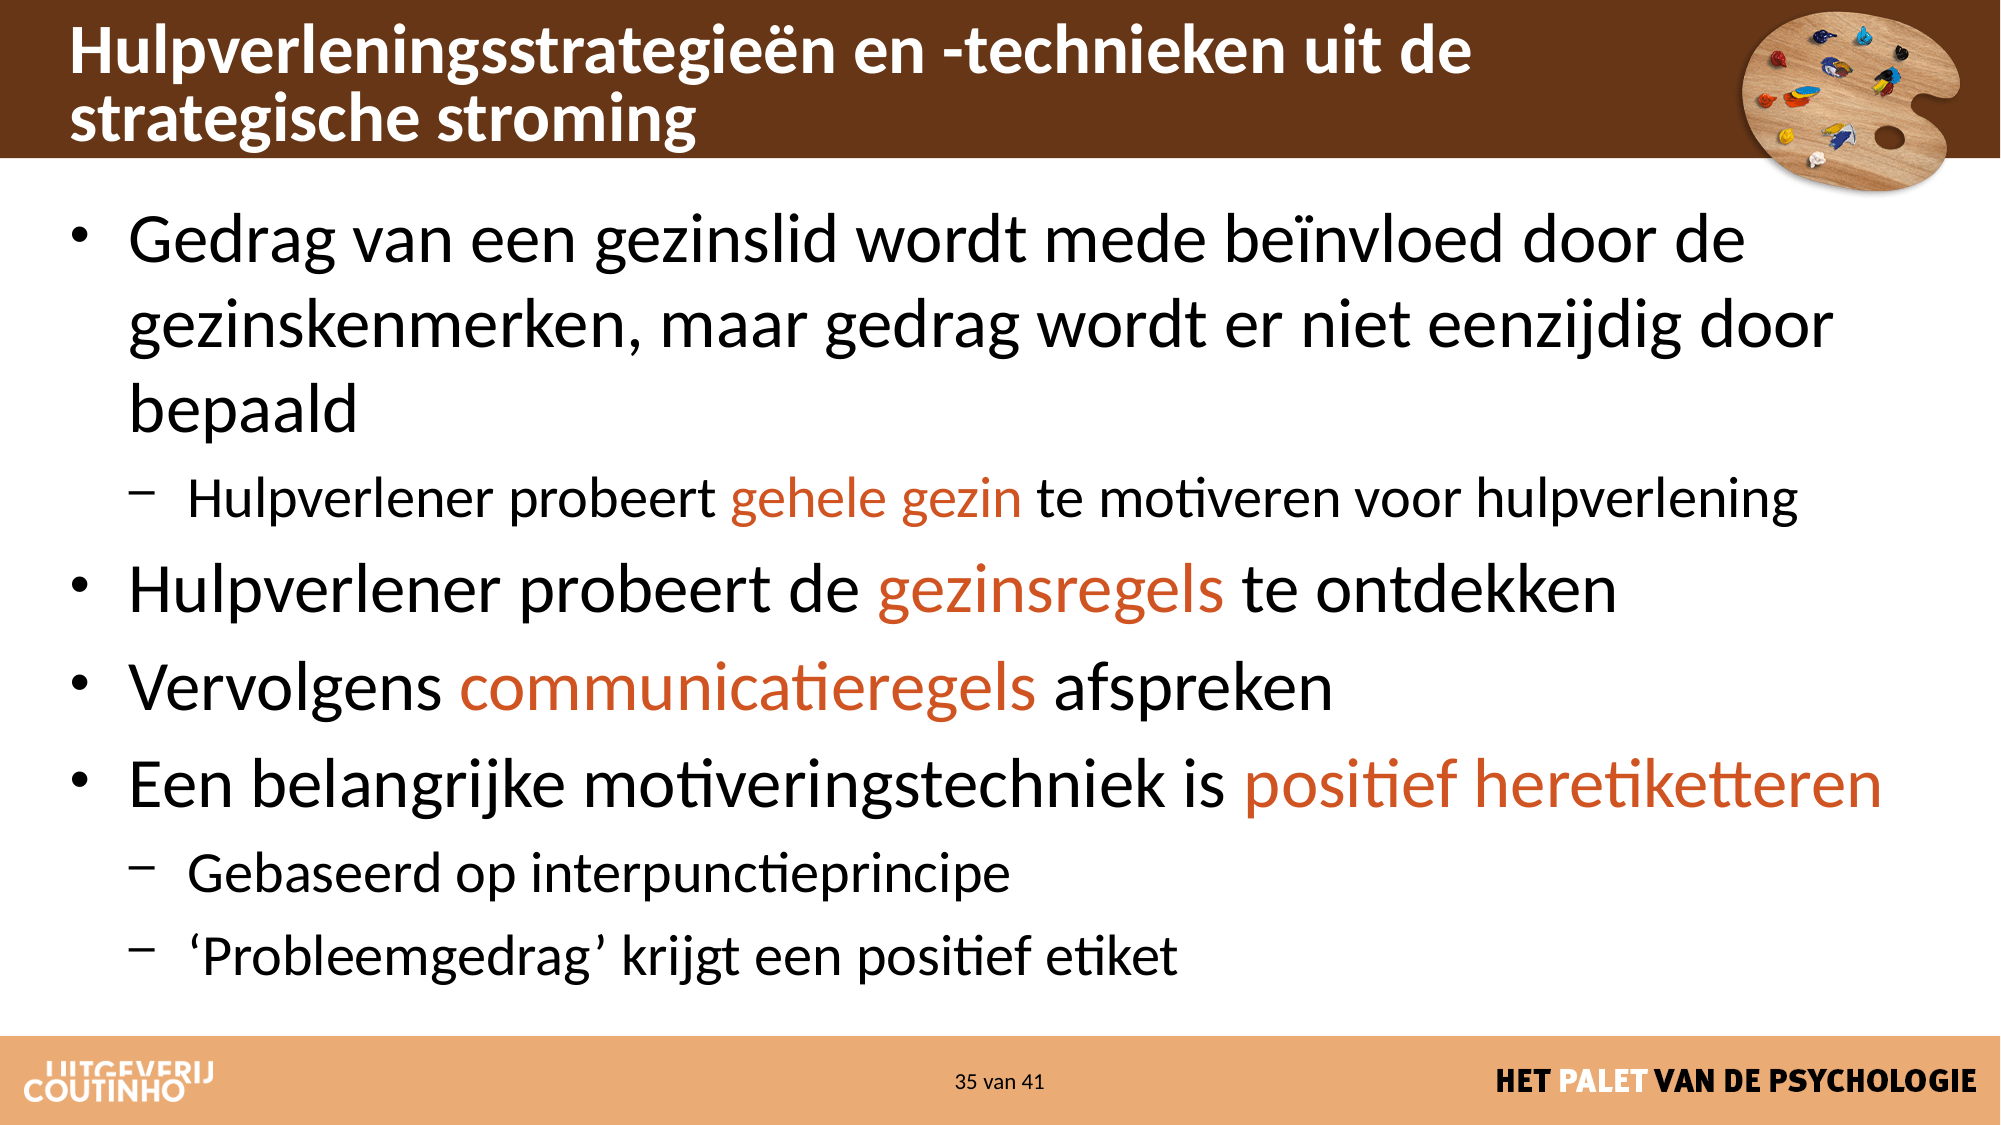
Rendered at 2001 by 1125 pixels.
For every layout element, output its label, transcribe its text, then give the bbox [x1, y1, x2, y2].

title Hulpverleningsstrategieën en -technieken uit de strategische stroming [55, 11, 1721, 118]
picture [0, 0, 2001, 1125]
list Gedrag van een gezinslid wordt mede beïnvloed door de gezinskenmerken, maar gedrag wordt er niet eenzijdig door bepaald Hulpverlener probeert gehele gezin te motiveren voor hulpverlening Hulpverlener probeert de gezinsregels te ontdekken Vervolgens communicatieregels afspreken Een belangrijke motiveringstechniek is positief heretiketteren Gebaseerd op interpunctieprincipe ‘Probleemgedrag’ krijgt een positief etiket [55, 184, 1957, 1000]
